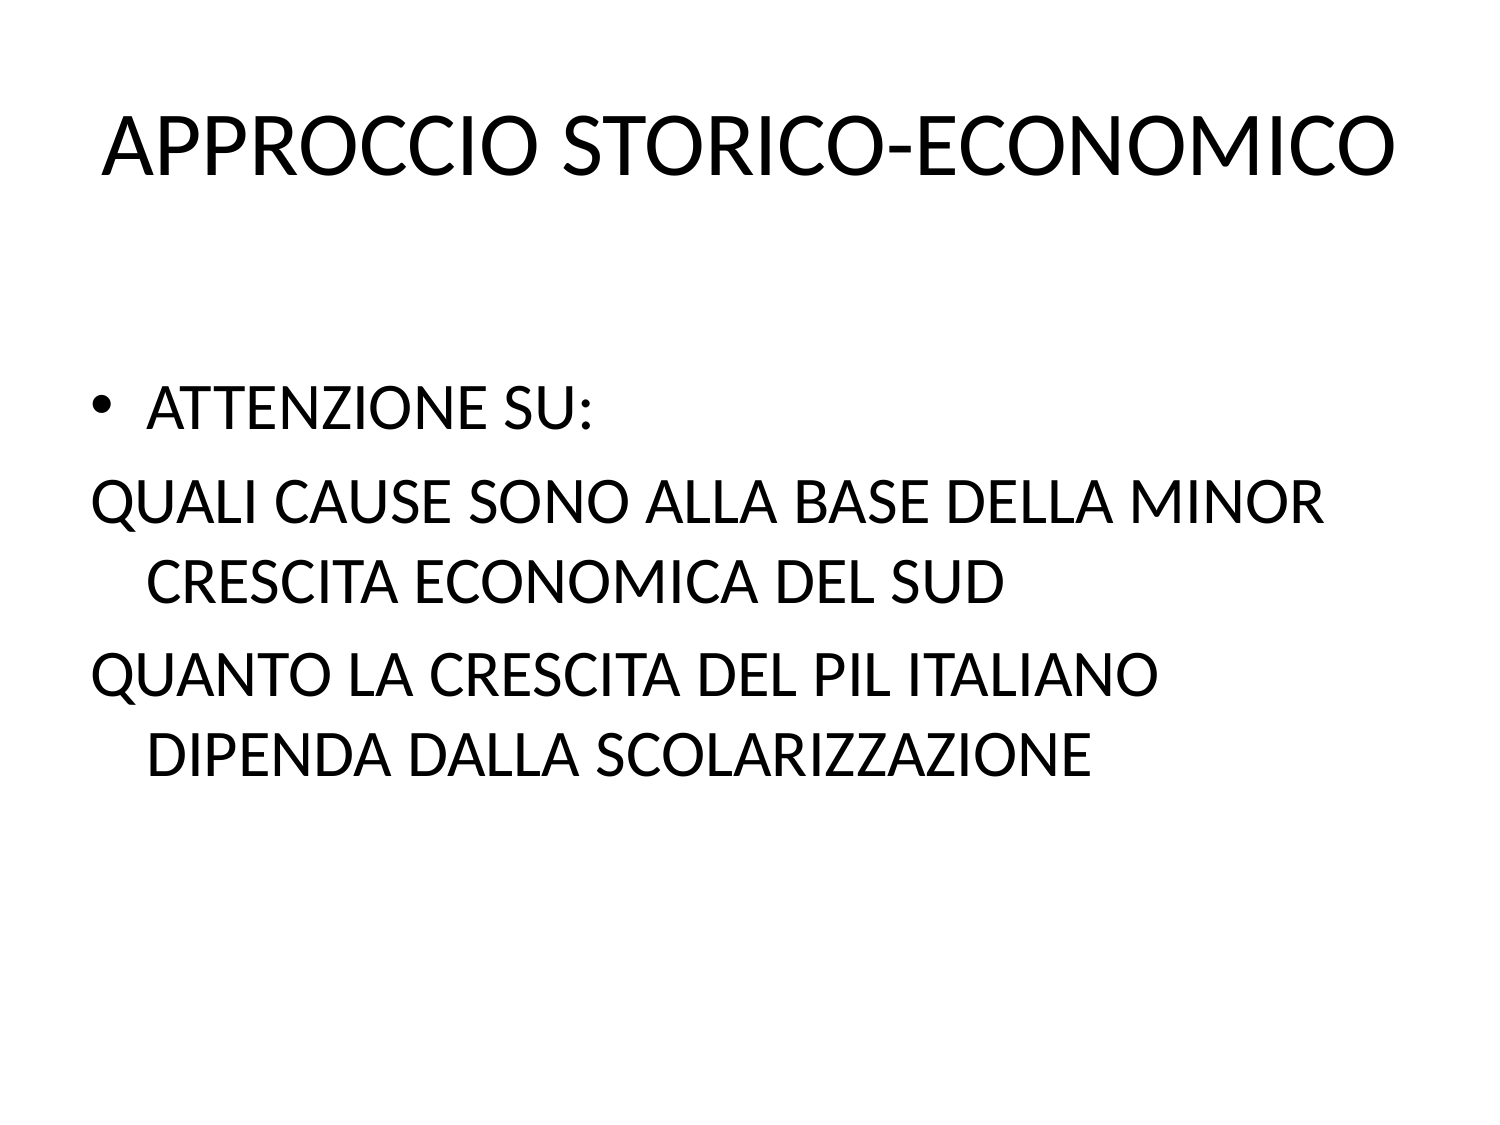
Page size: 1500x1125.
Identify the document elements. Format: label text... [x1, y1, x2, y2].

list ATTENZIONE SU: QUALI CAUSE SONO ALLA BASE DELLA MINOR CRESCITA ECONOMICA DEL SUD QUANTO LA CRESCITA DEL PIL ITALIANO DIPENDA DALLA SCOLARIZZAZIONE [75, 262, 1425, 1005]
title APPROCCIO STORICO-ECONOMICO [75, 45, 1425, 233]
